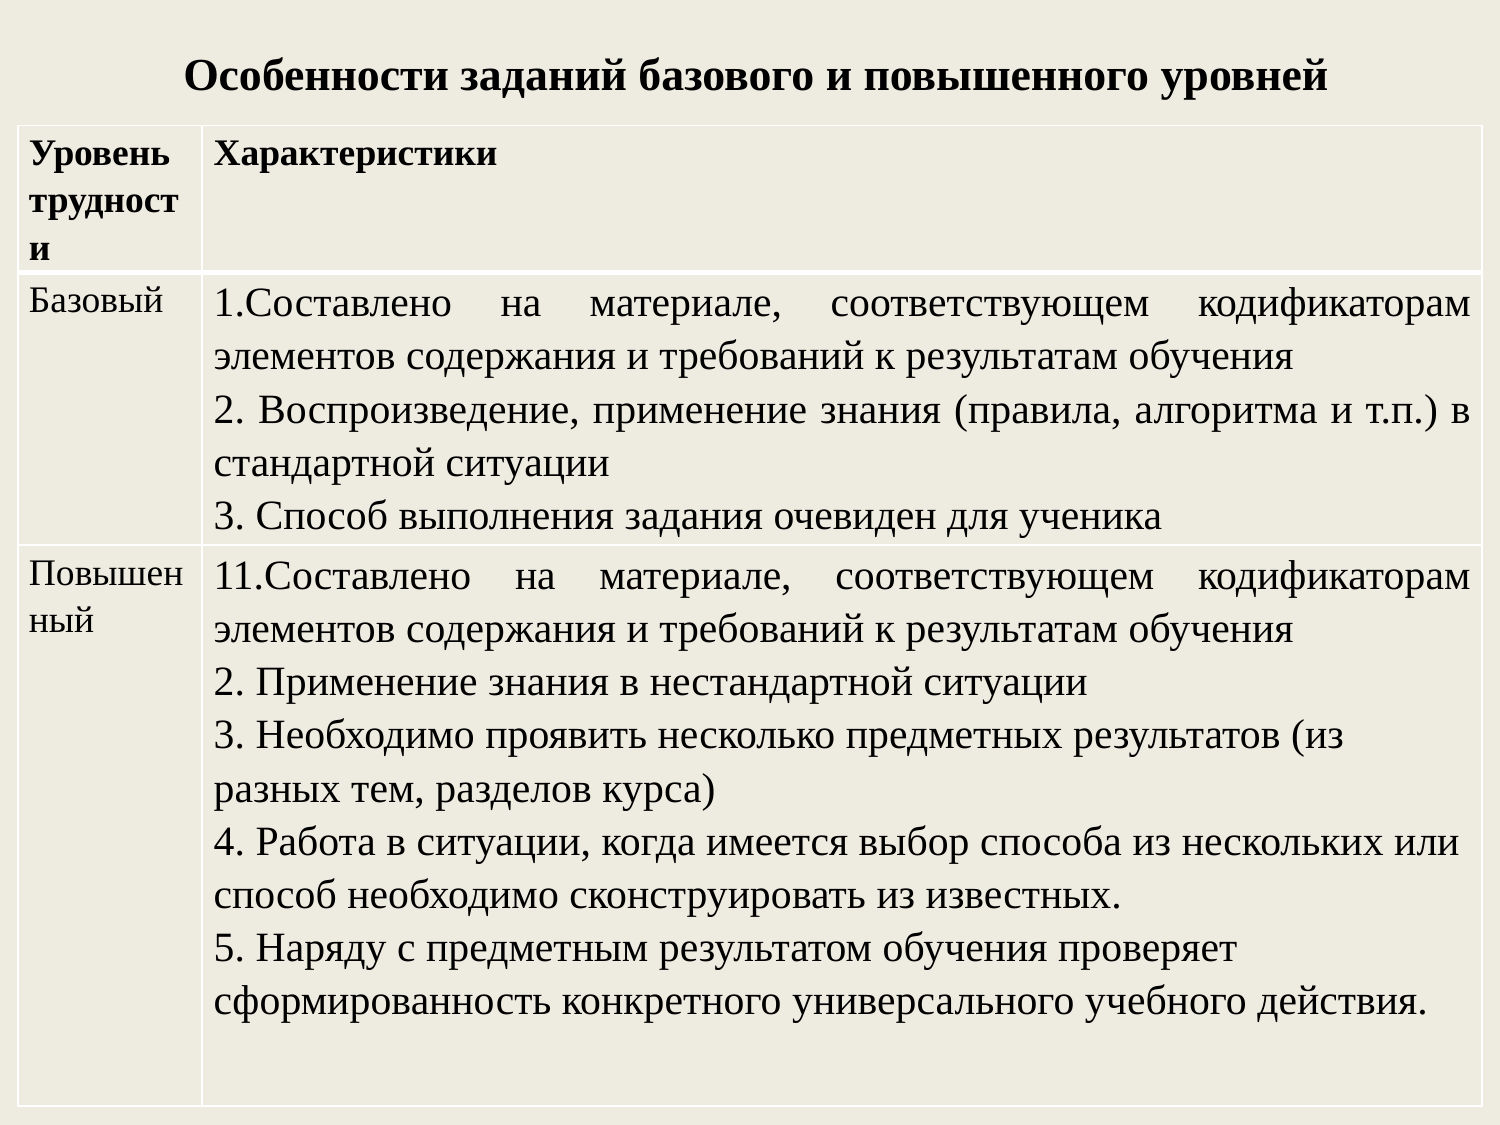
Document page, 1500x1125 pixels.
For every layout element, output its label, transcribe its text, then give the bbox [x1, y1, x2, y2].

title Особенности заданий базового и повышенного уровней [41, 30, 1471, 114]
table_cell 1.Составлено на материале, соответствующем кодификаторам элементов содержания и требований к результатам обучения 2. Воспроизведение, применение знания (правила, алгоритма и т.п.) в стандартной ситуации 3. Способ выполнения задания очевиден для ученика [203, 275, 1481, 544]
table_cell Повышенный [19, 546, 201, 1105]
table_cell Базовый [19, 275, 201, 544]
table_cell 11.Составлено на материале, соответствующем кодификаторам элементов содержания и требований к результатам обучения 2. Применение знания в нестандартной ситуации 3. Необходимо проявить несколько предметных результатов (из разных тем, разделов курса) 4. Работа в ситуации, когда имеется выбор способа из нескольких или способ необходимо сконструировать из известных. 5. Наряду с предметным результатом обучения проверяет сформированность конкретного универсального учебного действия. [203, 546, 1481, 1105]
table_header Характеристики [203, 126, 1481, 270]
table_header Уровень трудности [19, 126, 201, 270]
